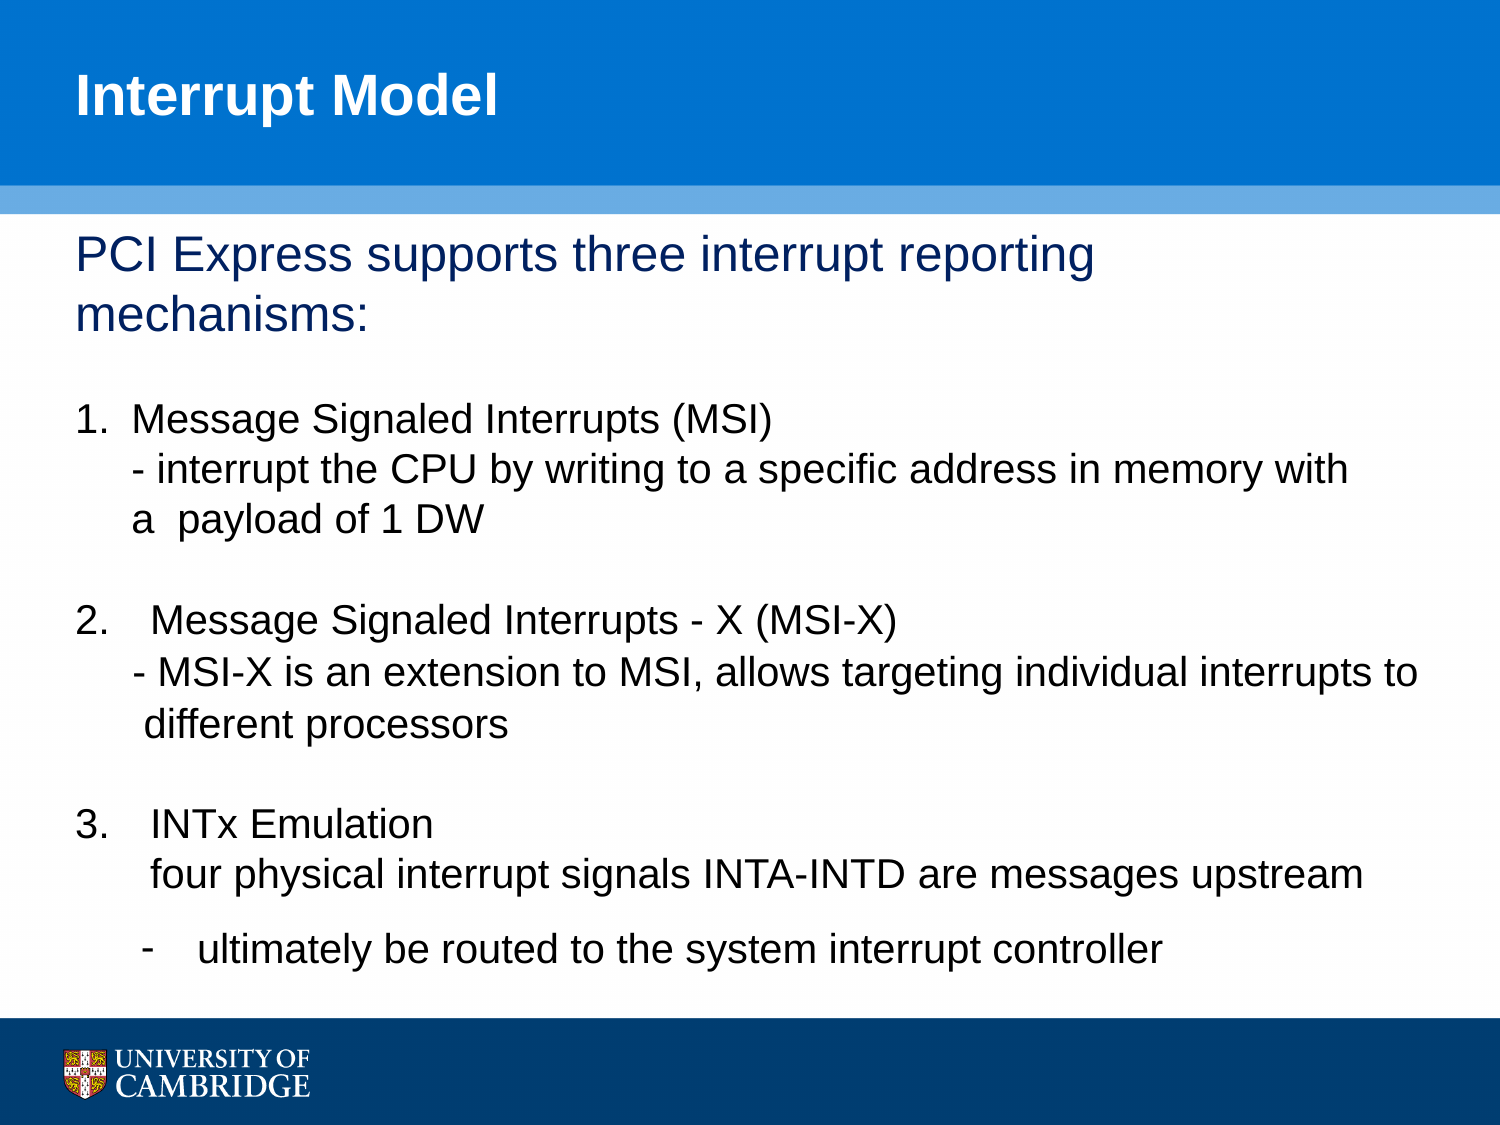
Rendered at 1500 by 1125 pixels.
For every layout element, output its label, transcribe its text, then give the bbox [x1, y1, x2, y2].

picture [0, 0, 1500, 1125]
text_box PCI Express supports three interrupt reporting mechanisms: Message Signaled Interrupts (MSI) - interrupt the CPU by writing to a specific address in memory with a payload of 1 DW Message Signaled Interrupts - X (MSI-X) - MSI-X is an extension to MSI, allows targeting individual interrupts to different processors INTx Emulation four physical interrupt signals INTA-INTD are messages upstream ultimately be routed to the system interrupt controller [73, 219, 1423, 973]
text_box Interrupt Model [73, 55, 624, 128]
